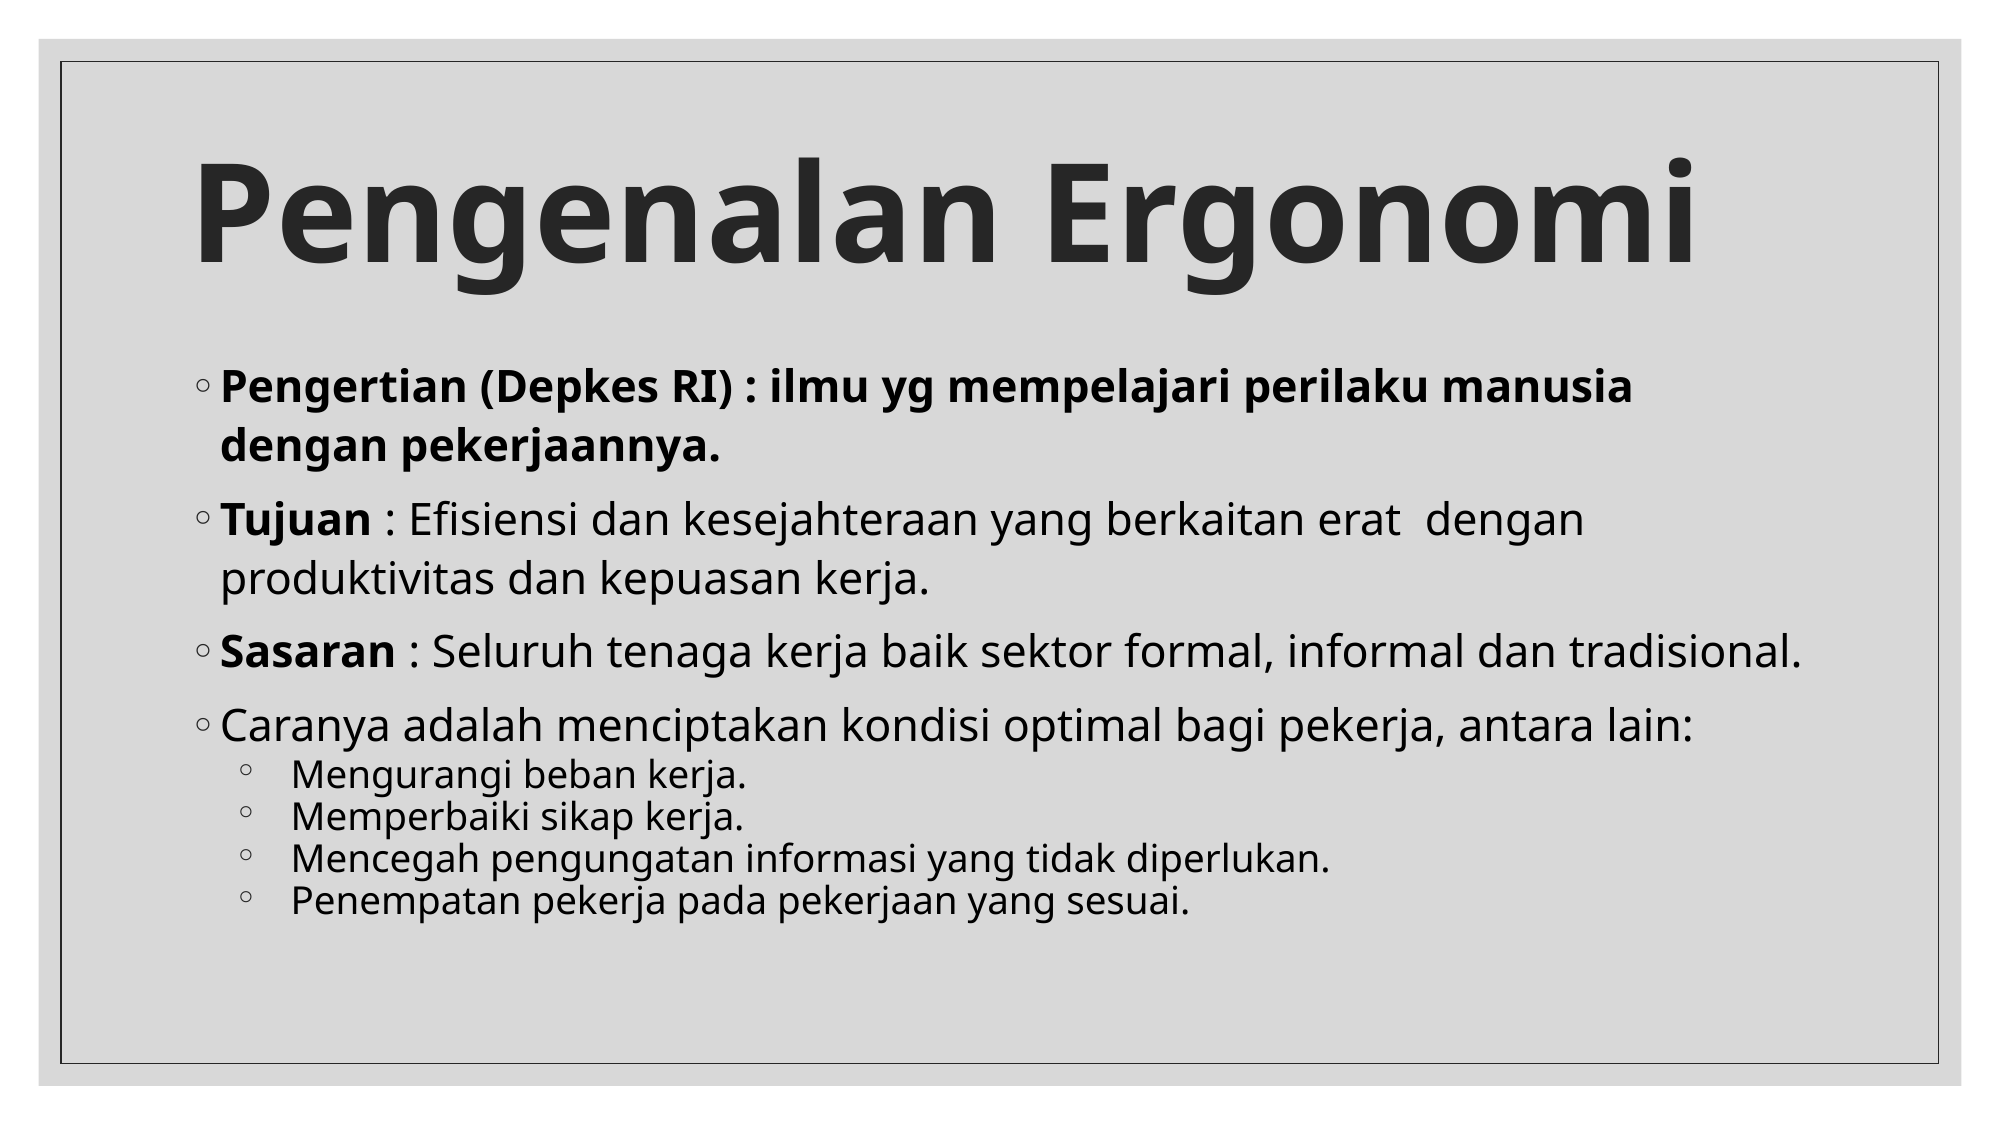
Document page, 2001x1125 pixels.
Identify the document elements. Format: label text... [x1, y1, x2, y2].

list Pengertian (Depkes RI) : ilmu yg mempelajari perilaku manusia dengan pekerjaannya. Tujuan : Efisiensi dan kesejahteraan yang berkaitan erat dengan produktivitas dan kepuasan kerja. Sasaran : Seluruh tenaga kerja baik sektor formal, informal dan tradisional. Caranya adalah menciptakan kondisi optimal bagi pekerja, antara lain: Mengurangi beban kerja. Memperbaiki sikap kerja. Mencegah pengungatan informasi yang tidak diperlukan. Penempatan pekerja pada pekerjaan yang sesuai. [174, 345, 1825, 942]
title Pengenalan Ergonomi [174, 105, 1825, 331]
